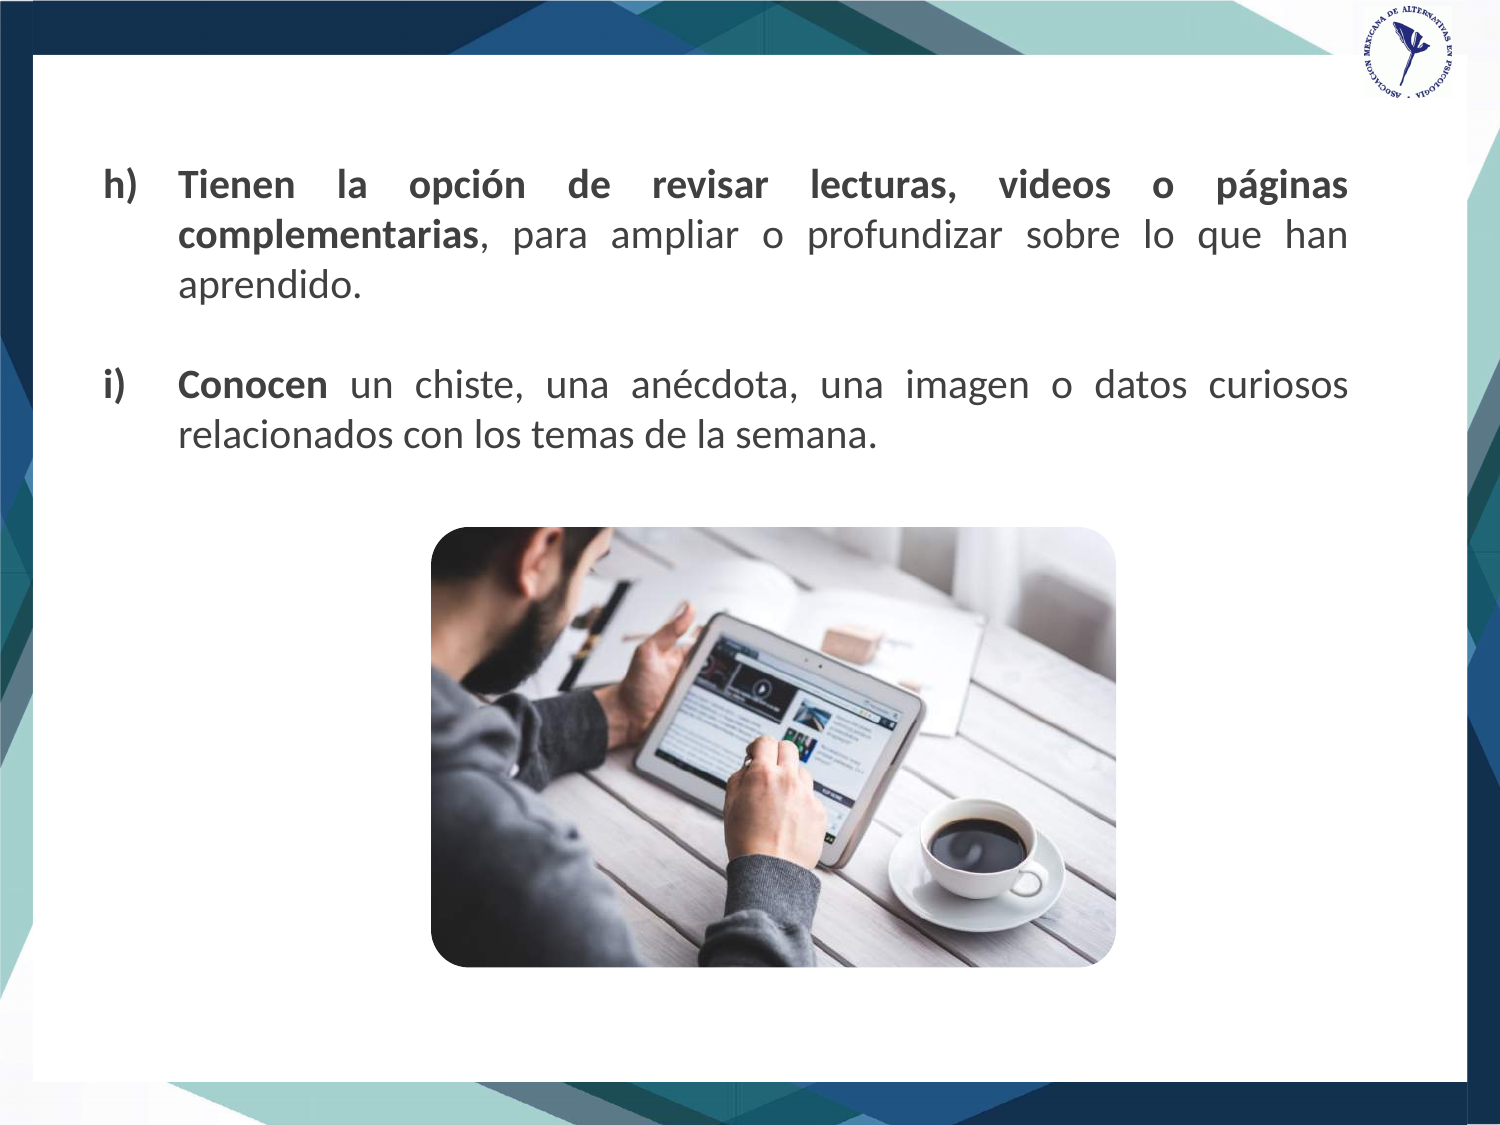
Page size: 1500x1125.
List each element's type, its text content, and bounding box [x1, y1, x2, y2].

text_box Tienen la opción de revisar lecturas, videos o páginas complementarias, para ampliar o profundizar sobre lo que han aprendido. Conocen un chiste, una anécdota, una imagen o datos curiosos relacionados con los temas de la semana. [88, 148, 1365, 509]
picture [0, 0, 1500, 1125]
